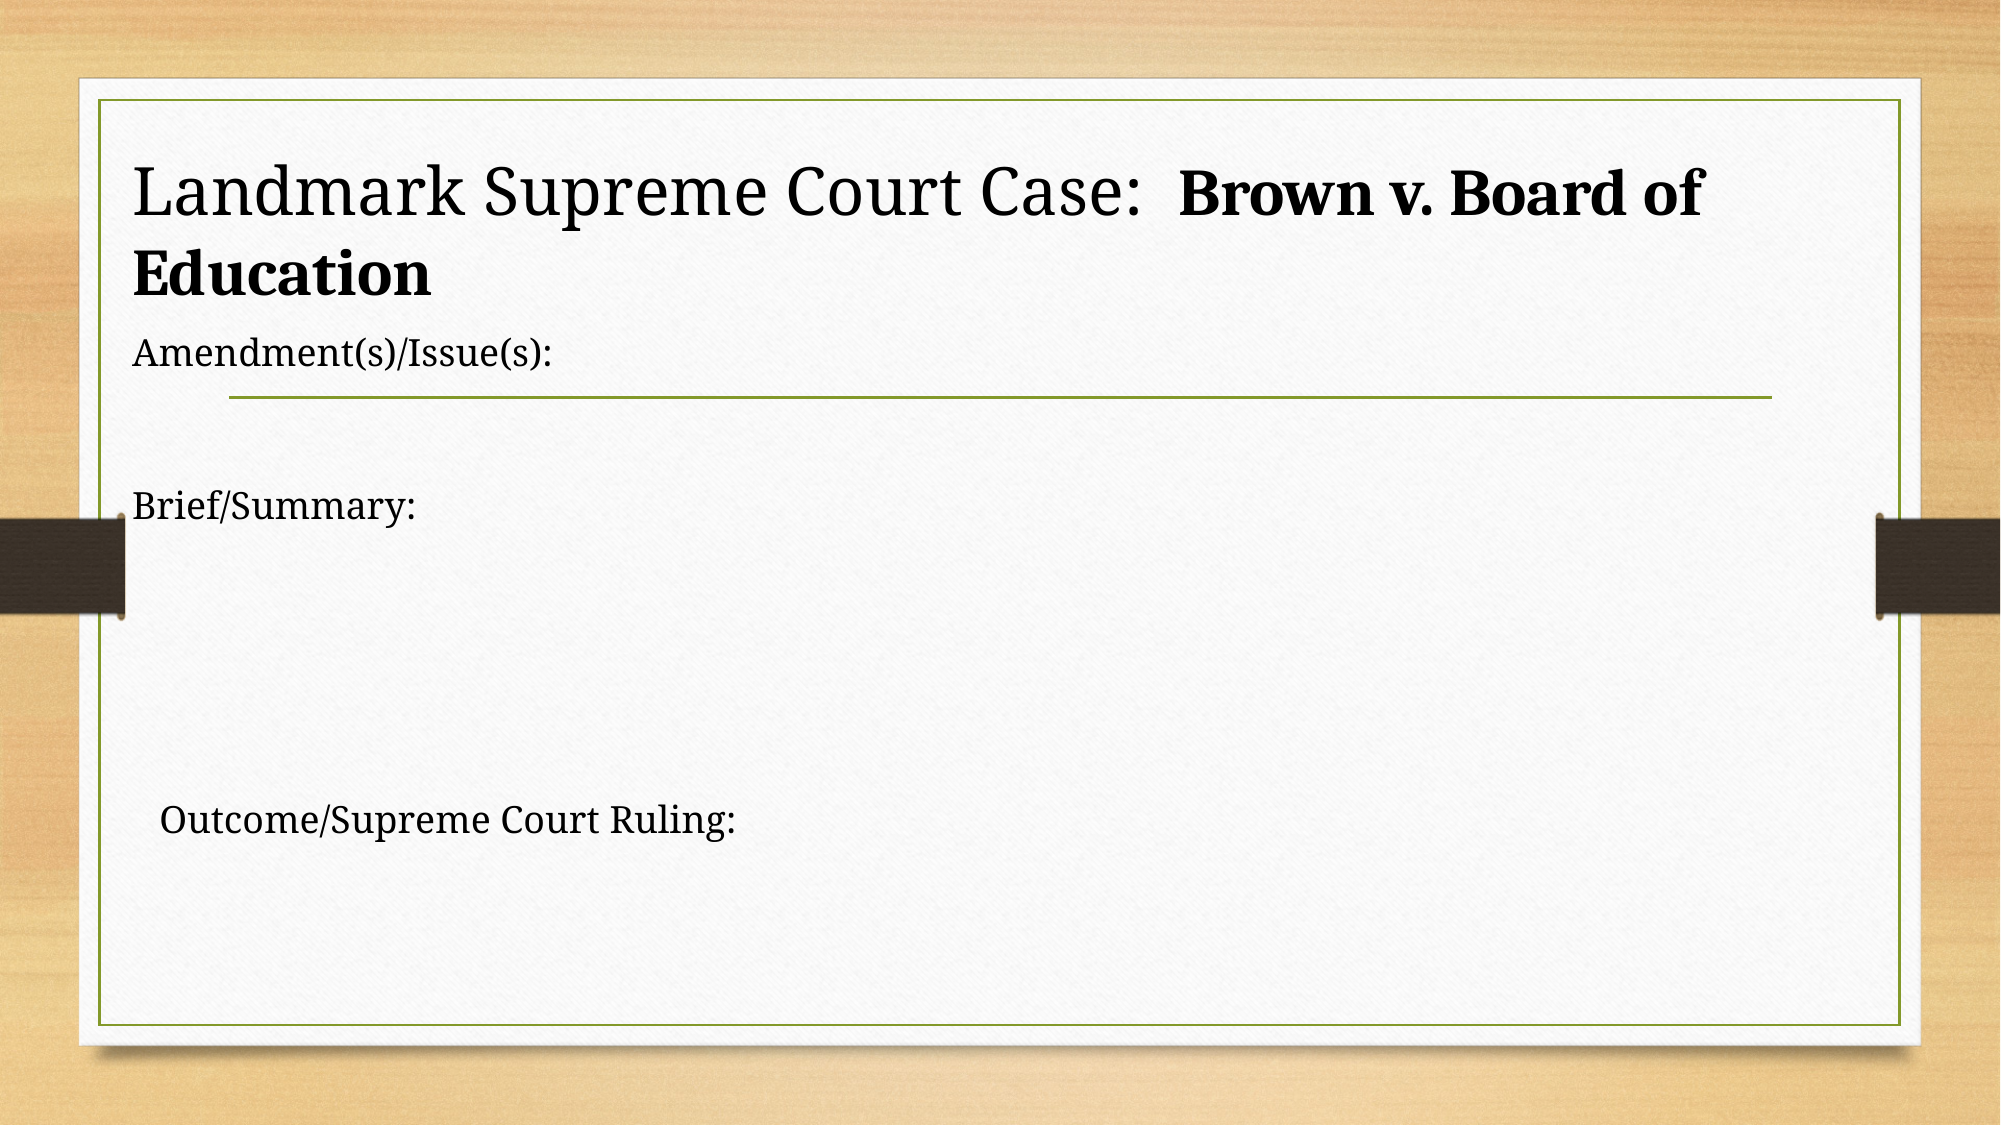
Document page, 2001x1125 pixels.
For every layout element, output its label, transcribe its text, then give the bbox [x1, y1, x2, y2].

text_box Amendment(s)/Issue(s): [117, 321, 1844, 381]
picture [0, 0, 2001, 1125]
text_box Landmark Supreme Court Case: Brown v. Board of Education [117, 141, 1898, 317]
text_box Brief/Summary: [117, 475, 1844, 535]
text_box Outcome/Supreme Court Ruling: [144, 788, 1844, 848]
